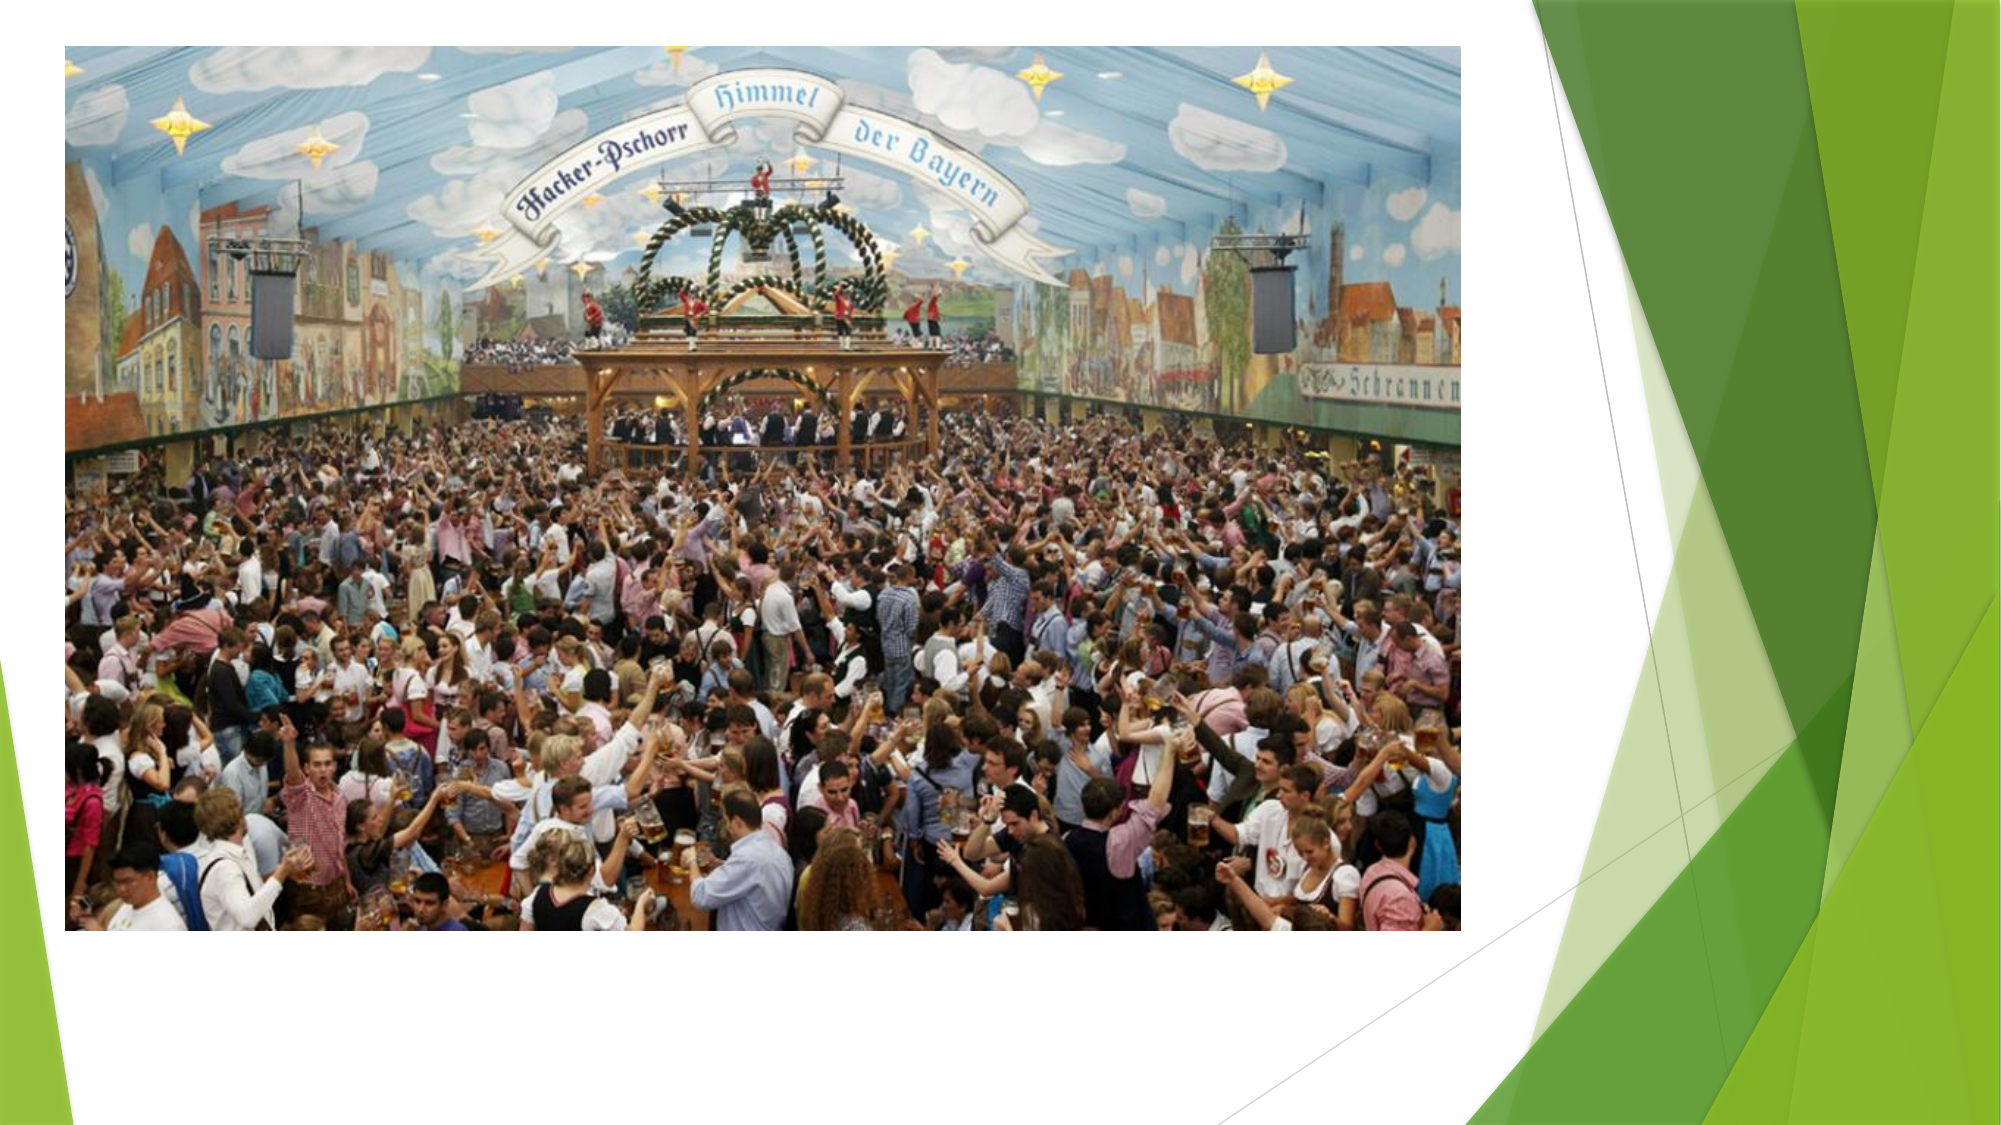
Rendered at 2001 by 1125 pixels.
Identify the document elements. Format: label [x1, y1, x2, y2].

picture [64, 46, 1461, 932]
